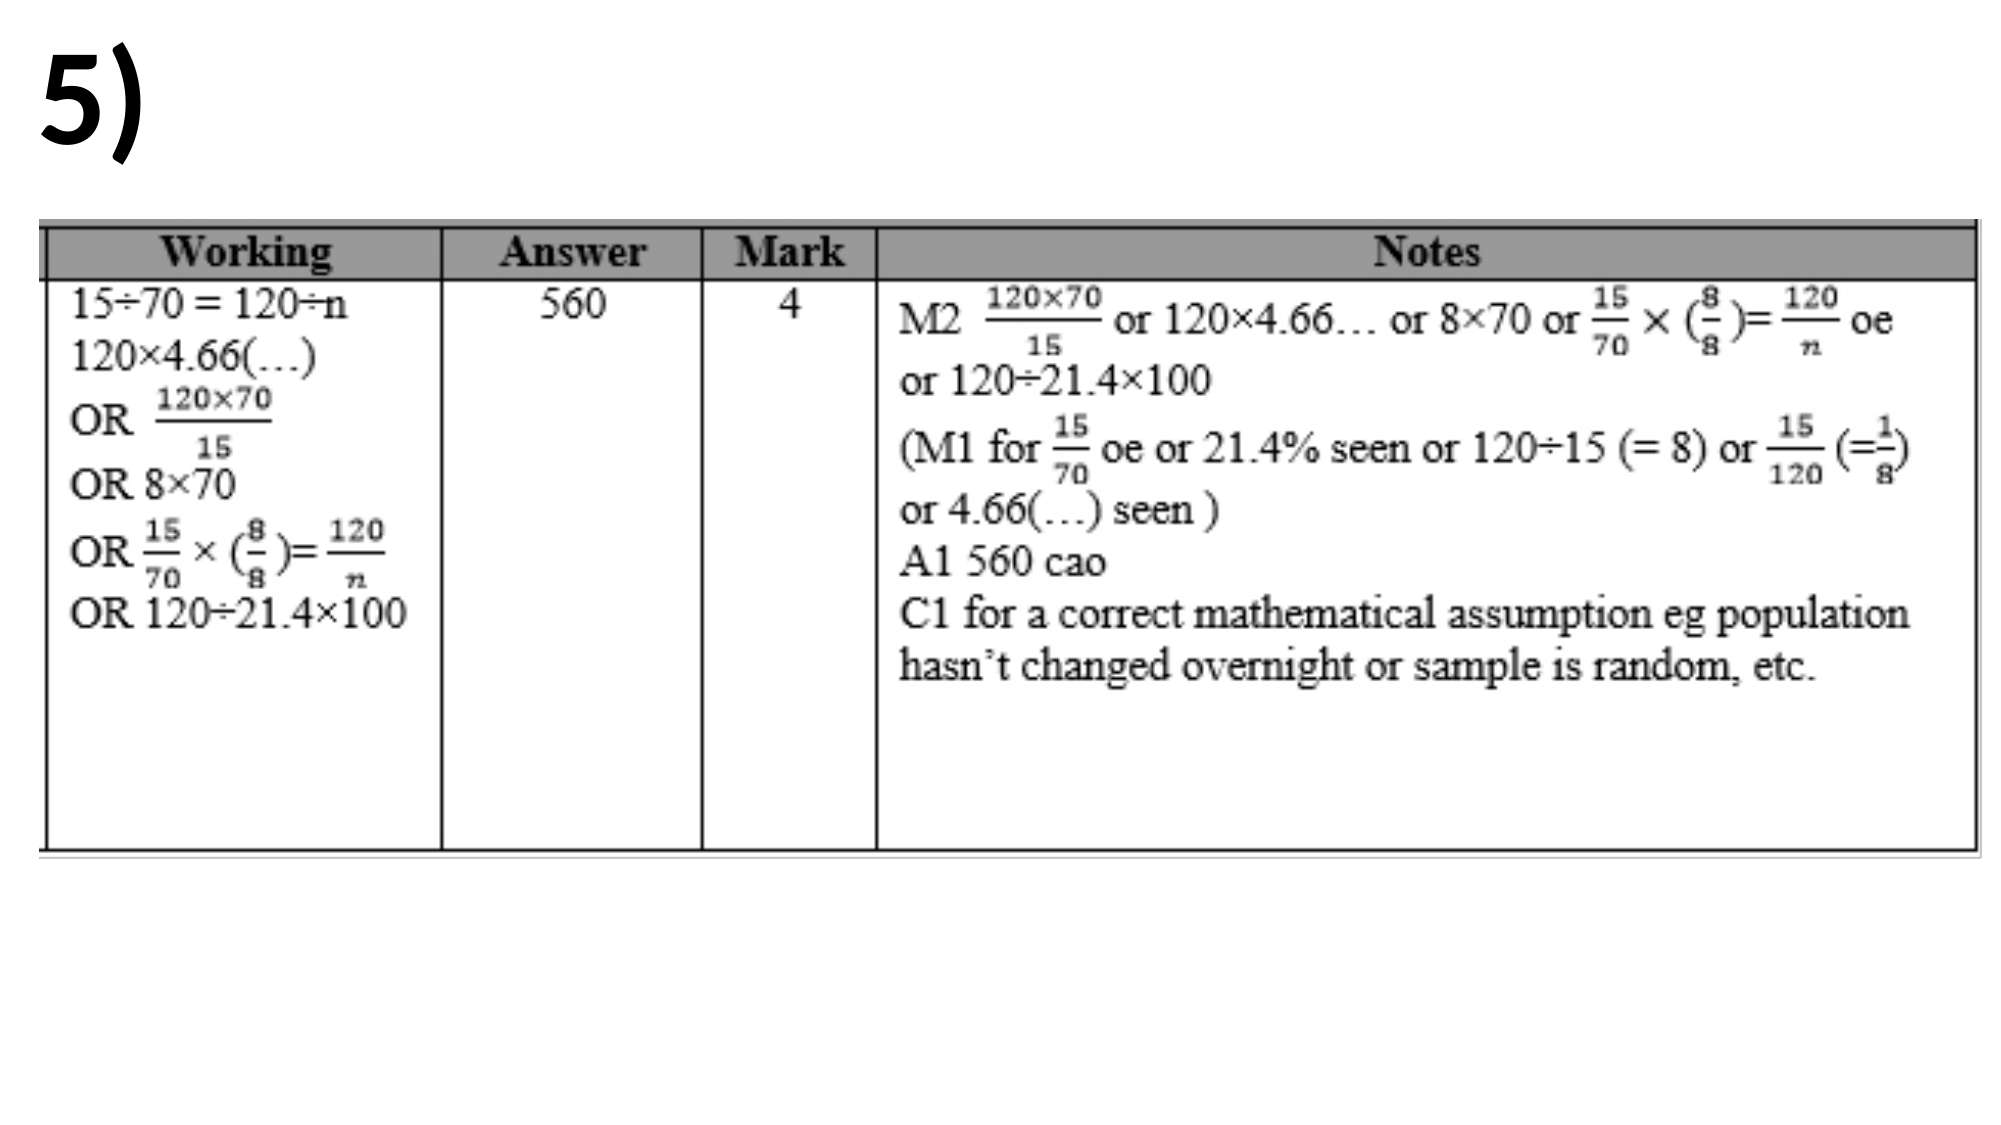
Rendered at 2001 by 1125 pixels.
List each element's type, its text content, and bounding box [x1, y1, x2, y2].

text_box 5) [0, 0, 188, 180]
picture [39, 219, 1985, 862]
